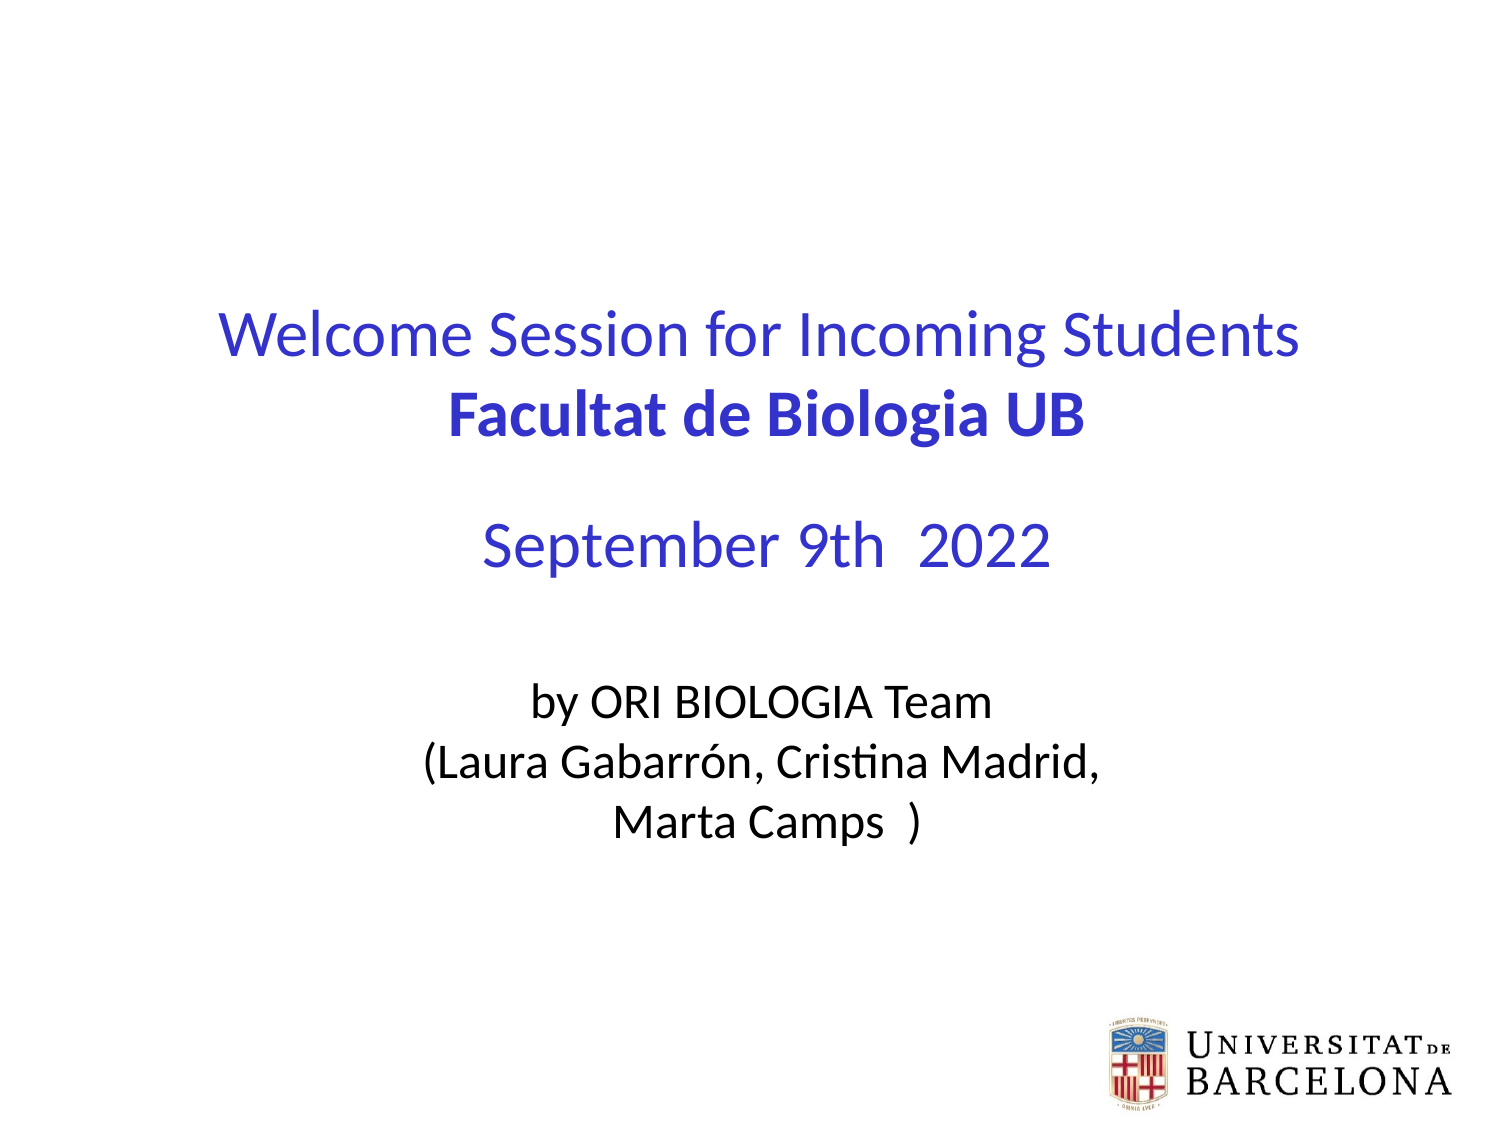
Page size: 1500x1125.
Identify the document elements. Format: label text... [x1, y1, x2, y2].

picture [1099, 1009, 1462, 1119]
subtitle September 9th 2022 [154, 493, 1381, 620]
text_box by ORI BIOLOGIA Team (Laura Gabarrón, Cristina Madrid, Marta Camps ) [324, 661, 1211, 917]
title Welcome Session for Incoming Students Facultat de Biologia UB [92, 290, 1443, 529]
